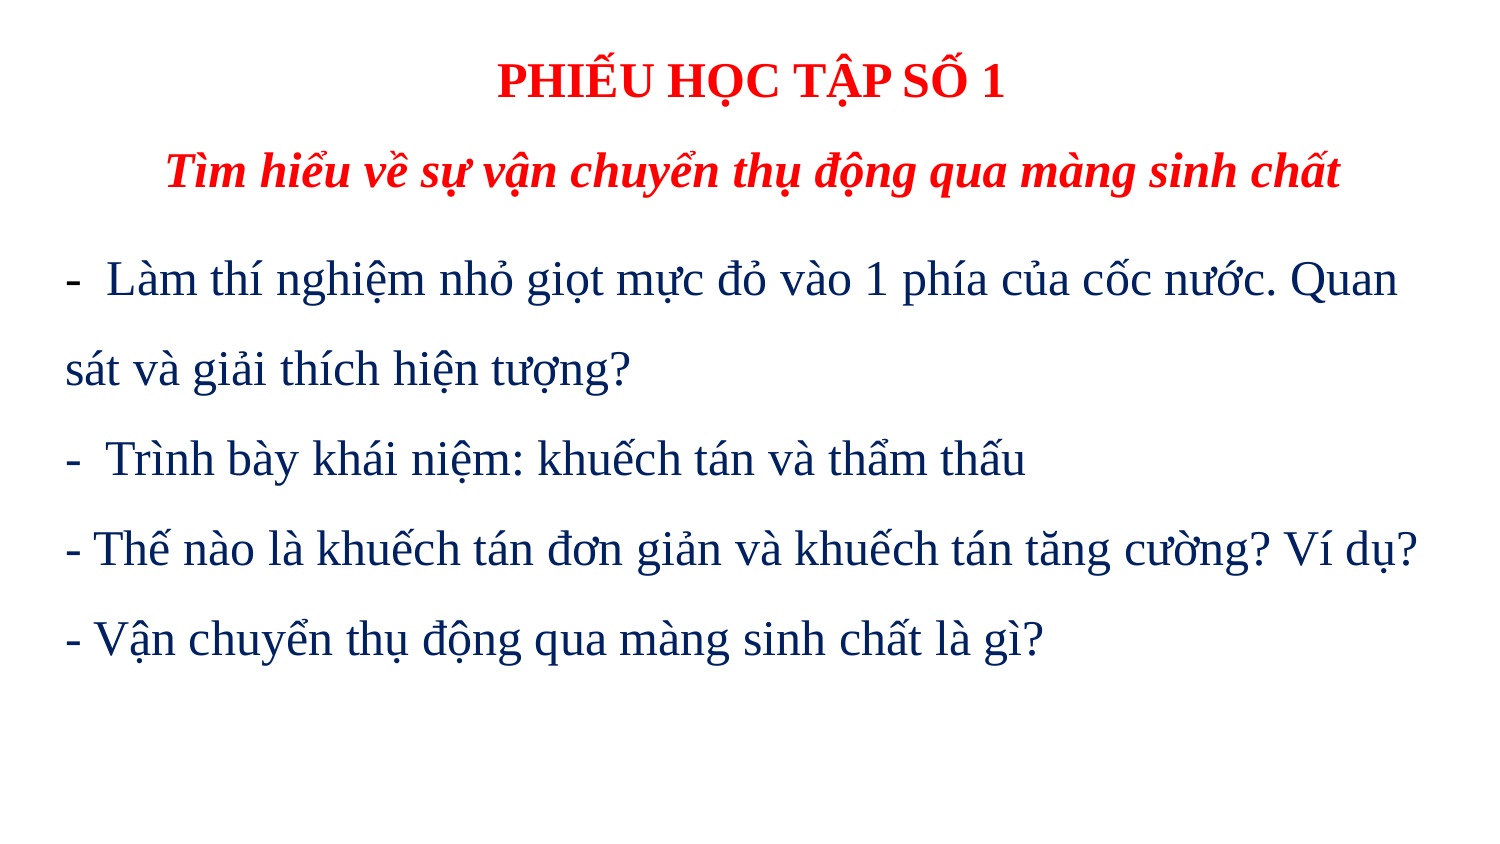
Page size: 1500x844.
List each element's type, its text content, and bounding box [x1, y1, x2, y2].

text_box PHIẾU HỌC TẬP SỐ 1 Tìm hiểu về sự vận chuyển thụ động qua màng sinh chất [149, 10, 1356, 205]
title - Làm thí nghiệm nhỏ giọt mực đỏ vào 1 phía của cốc nước. Quan sát và giải thích hiện tượng? - Trình bày khái niệm: khuếch tán và thẩm thấu - Thế nào là khuếch tán đơn giản và khuếch tán tăng cường? Ví dụ? - Vận chuyển thụ động qua màng sinh chất là gì? [50, 209, 1475, 672]
